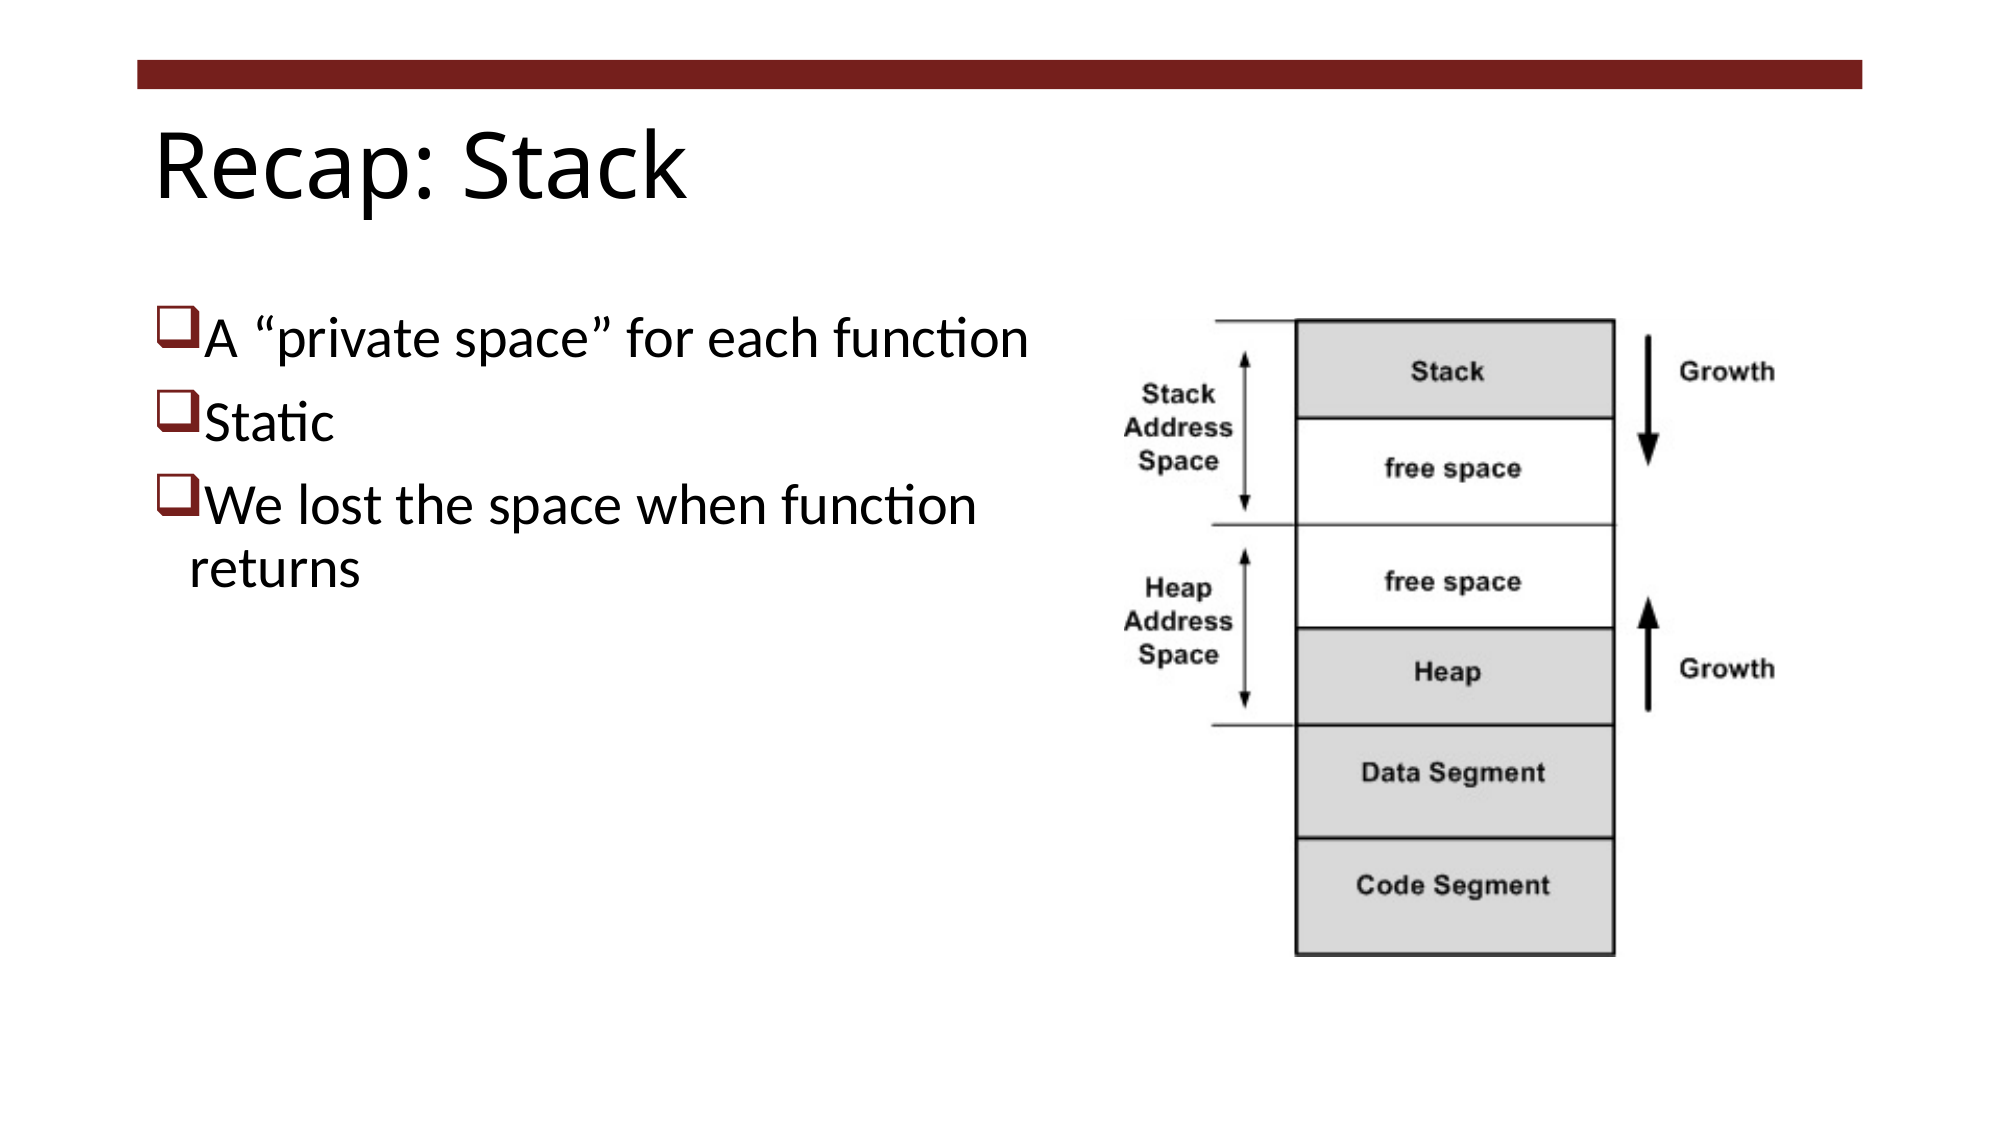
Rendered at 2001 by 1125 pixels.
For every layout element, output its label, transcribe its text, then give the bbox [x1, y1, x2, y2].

title Recap: Stack [137, 59, 1863, 278]
picture [1124, 318, 1779, 957]
list A “private space” for each function Static We lost the space when function returns [137, 299, 1086, 1103]
